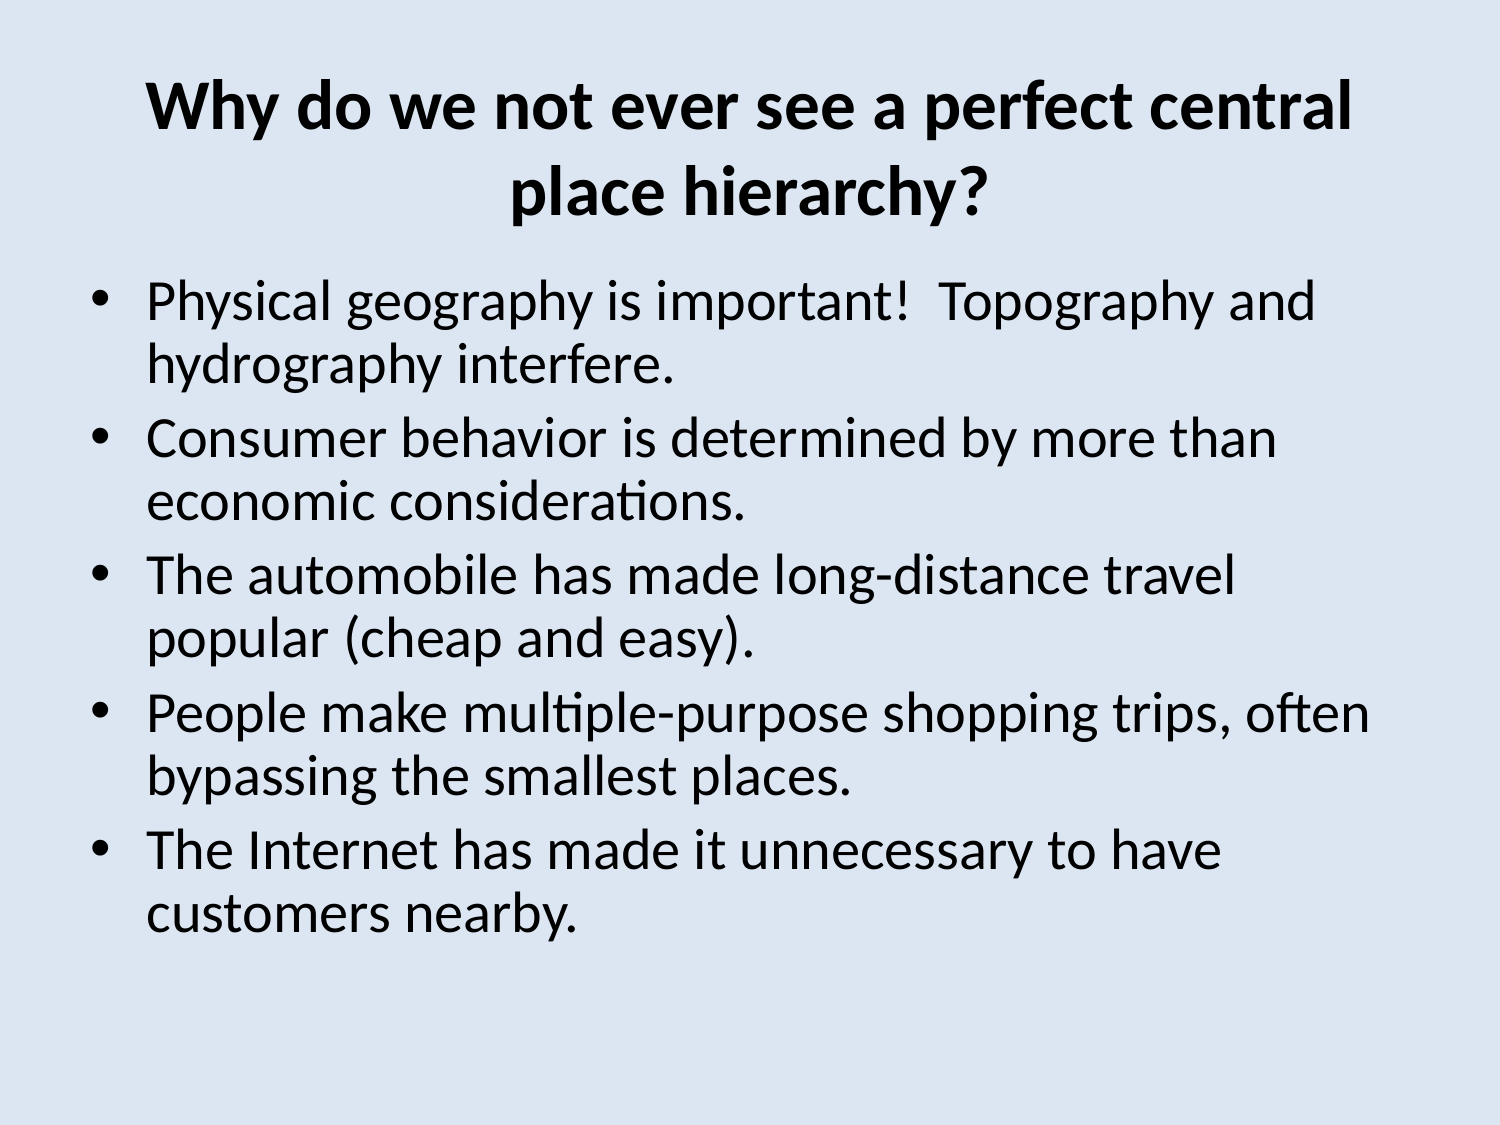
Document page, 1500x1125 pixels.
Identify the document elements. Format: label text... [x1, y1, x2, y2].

list Physical geography is important! Topography and hydrography interfere. Consumer behavior is determined by more than economic considerations. The automobile has made long-distance travel popular (cheap and easy). People make multiple-purpose shopping trips, often bypassing the smallest places. The Internet has made it unnecessary to have customers nearby. [75, 262, 1425, 1005]
title Why do we not ever see a perfect central place hierarchy? [75, 50, 1425, 238]
